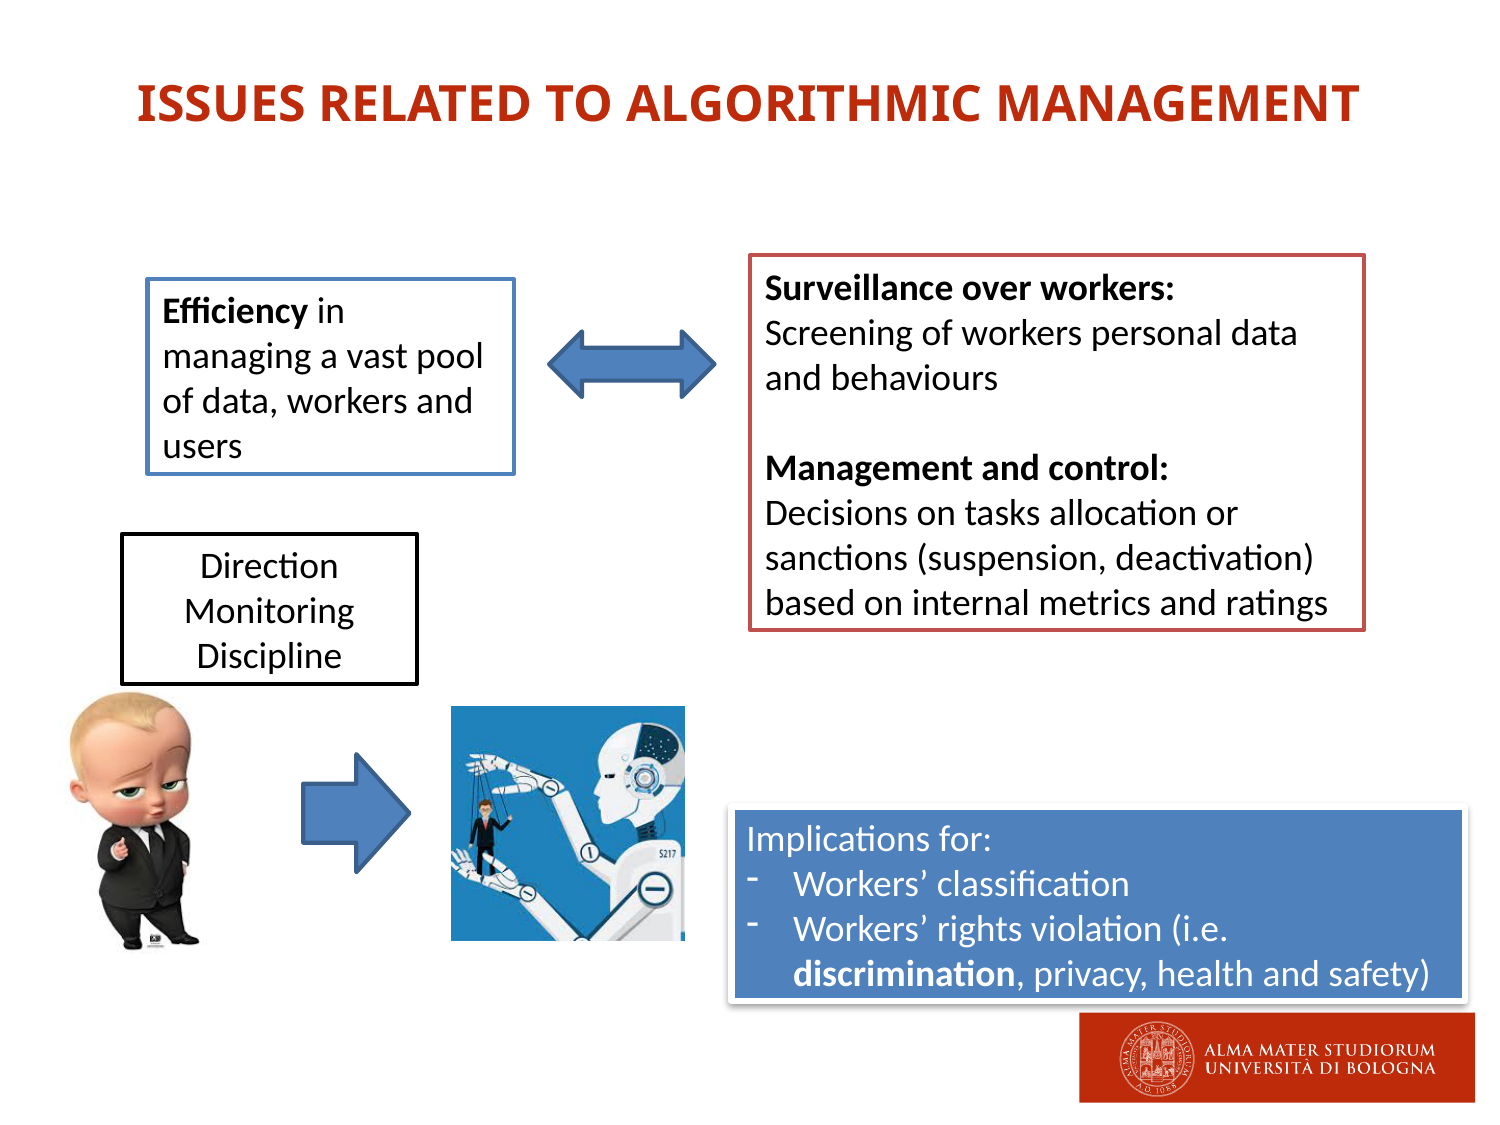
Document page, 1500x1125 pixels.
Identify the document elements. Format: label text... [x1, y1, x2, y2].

text_box Direction Monitoring Discipline [120, 532, 419, 686]
picture [40, 679, 231, 965]
text_box Efficiency in managing a vast pool of data, workers and users [145, 277, 516, 476]
text_box Surveillance over workers: Screening of workers personal data and behaviours Management and control: Decisions on tasks allocation or sanctions (suspension, deactivation) based on internal metrics and ratings [748, 253, 1366, 632]
text_box Implications for: Workers’ classification Workers’ rights violation (i.e. discrimination, privacy, health and safety) [728, 803, 1468, 1004]
picture [451, 706, 686, 941]
text_box [301, 752, 412, 875]
picture [1112, 1014, 1442, 1102]
list ISSUES RELATED TO ALGORITHMIC MANAGEMENT [64, 78, 1447, 185]
text_box [547, 329, 717, 399]
